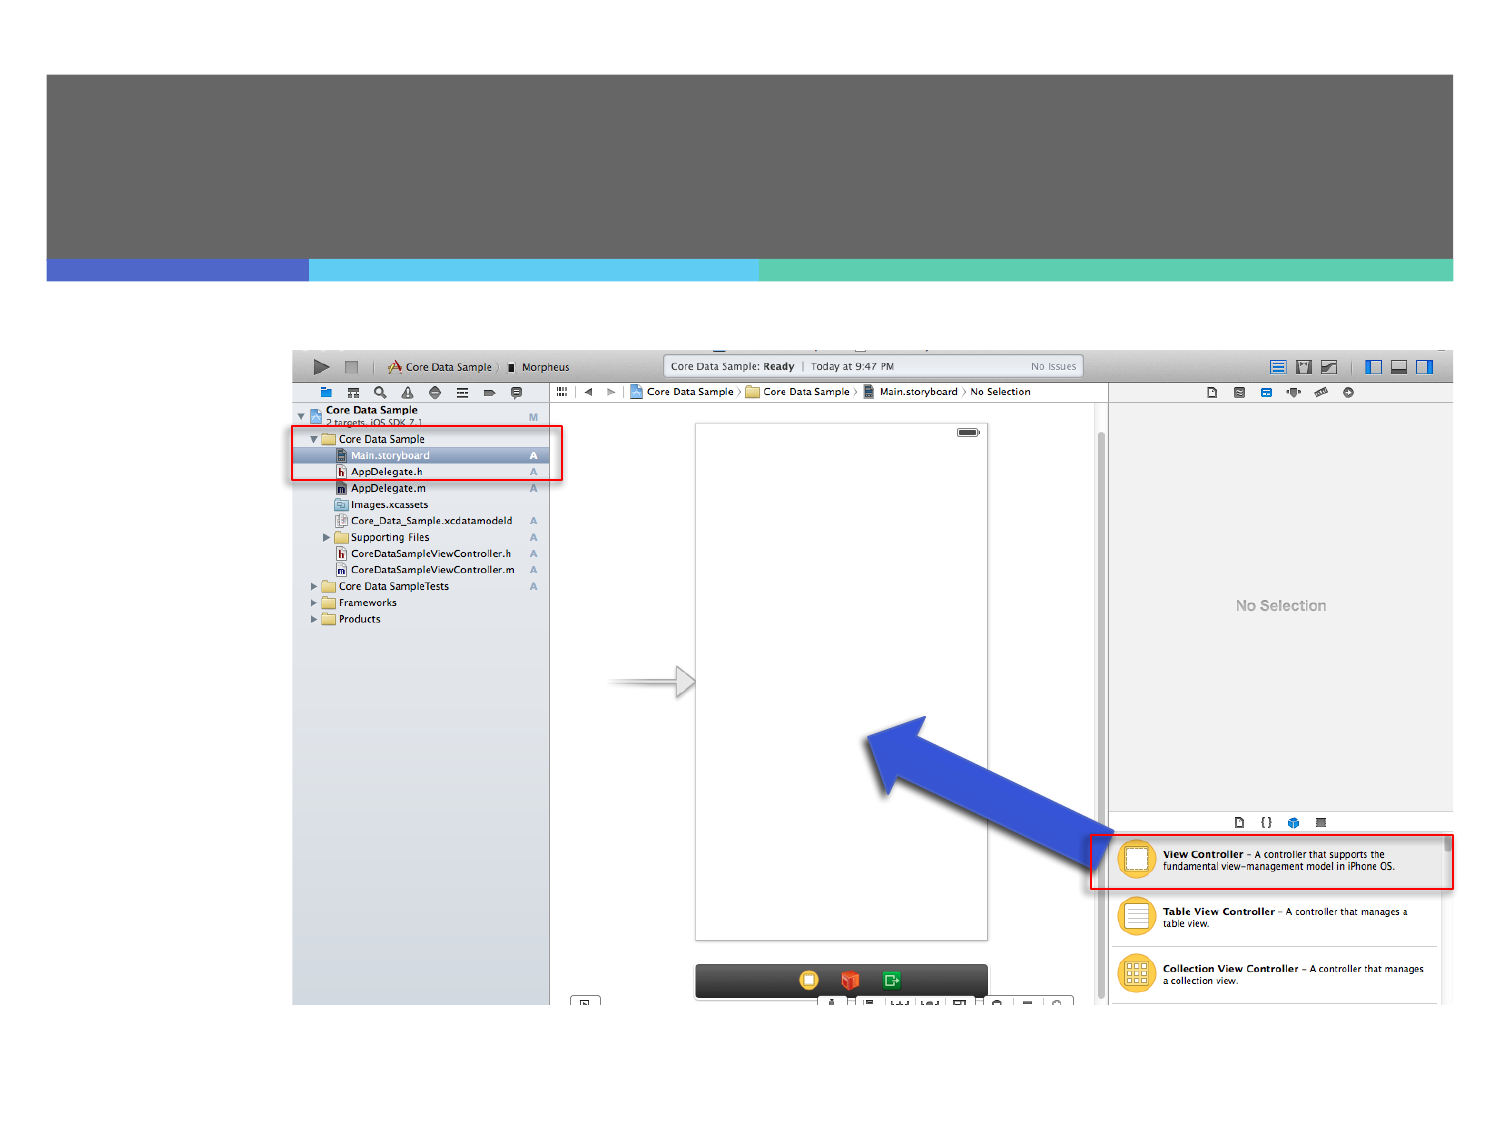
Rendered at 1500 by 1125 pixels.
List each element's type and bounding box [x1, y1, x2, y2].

list [291, 349, 1454, 1006]
